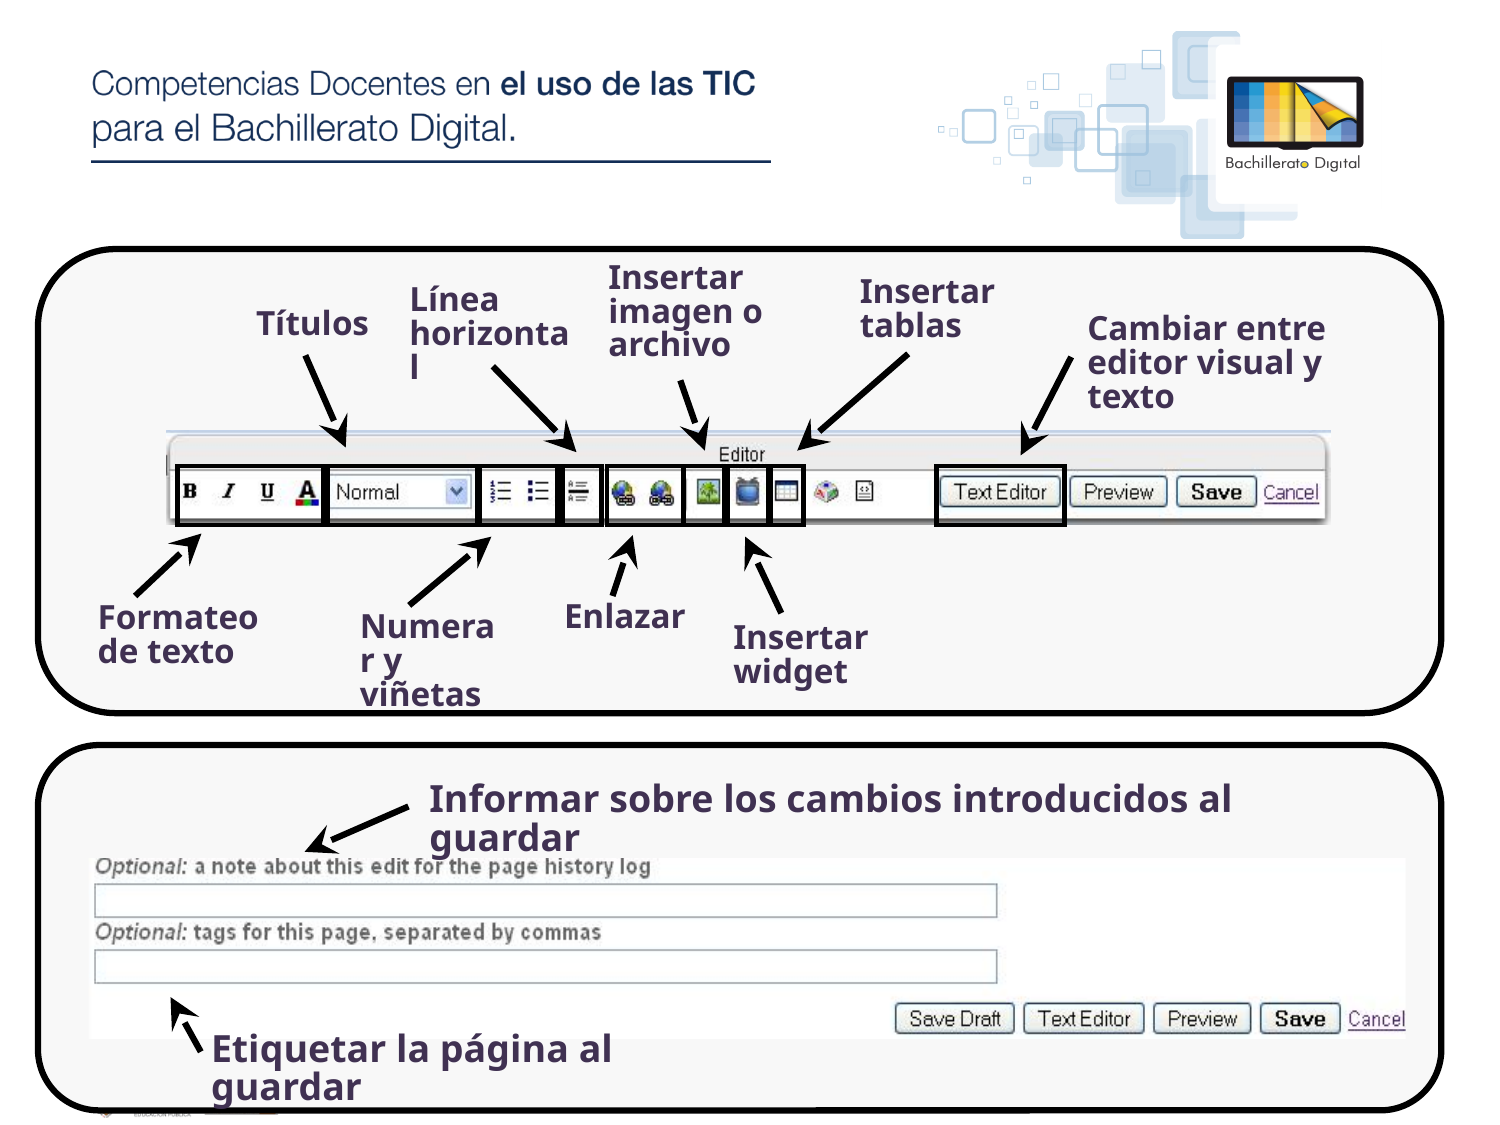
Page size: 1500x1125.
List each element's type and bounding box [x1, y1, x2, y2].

text_box [37, 744, 1442, 1116]
picture [938, 31, 1382, 239]
text_box [37, 248, 1442, 721]
picture [91, 70, 771, 163]
